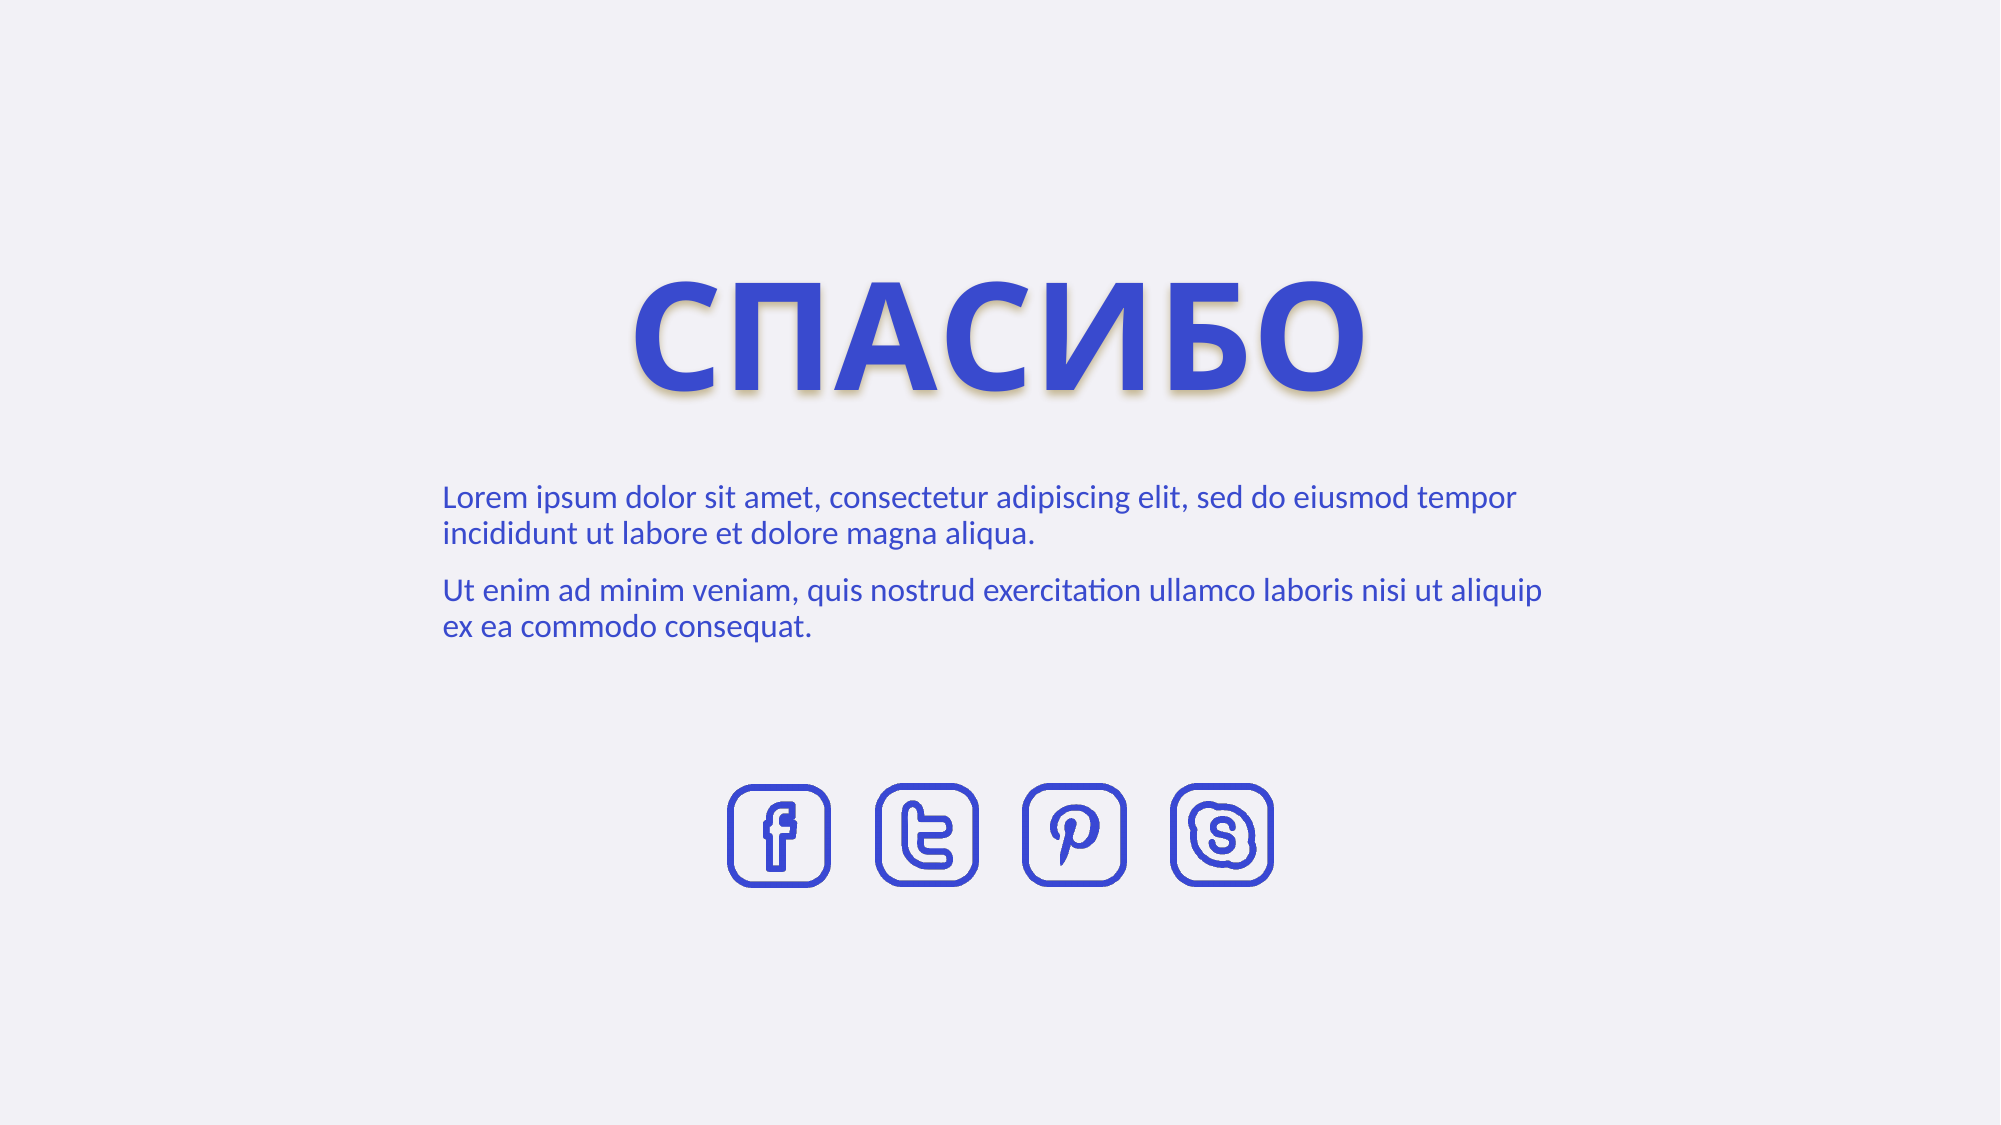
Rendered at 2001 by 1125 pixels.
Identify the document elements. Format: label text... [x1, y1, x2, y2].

picture [875, 783, 979, 887]
picture [1022, 783, 1127, 887]
text_box СПАСИБО [547, 253, 1453, 443]
picture [727, 784, 831, 888]
picture [1170, 783, 1274, 887]
text_box Lorem ipsum dolor sit amet, consectetur adipiscing elit, sed do eiusmod tempor incididunt ut labore et dolore magna aliqua. Ut enim ad minim veniam, quis nostrud exercitation ullamco laboris nisi ut aliquip ex ea commodo consequat. [427, 472, 1573, 753]
